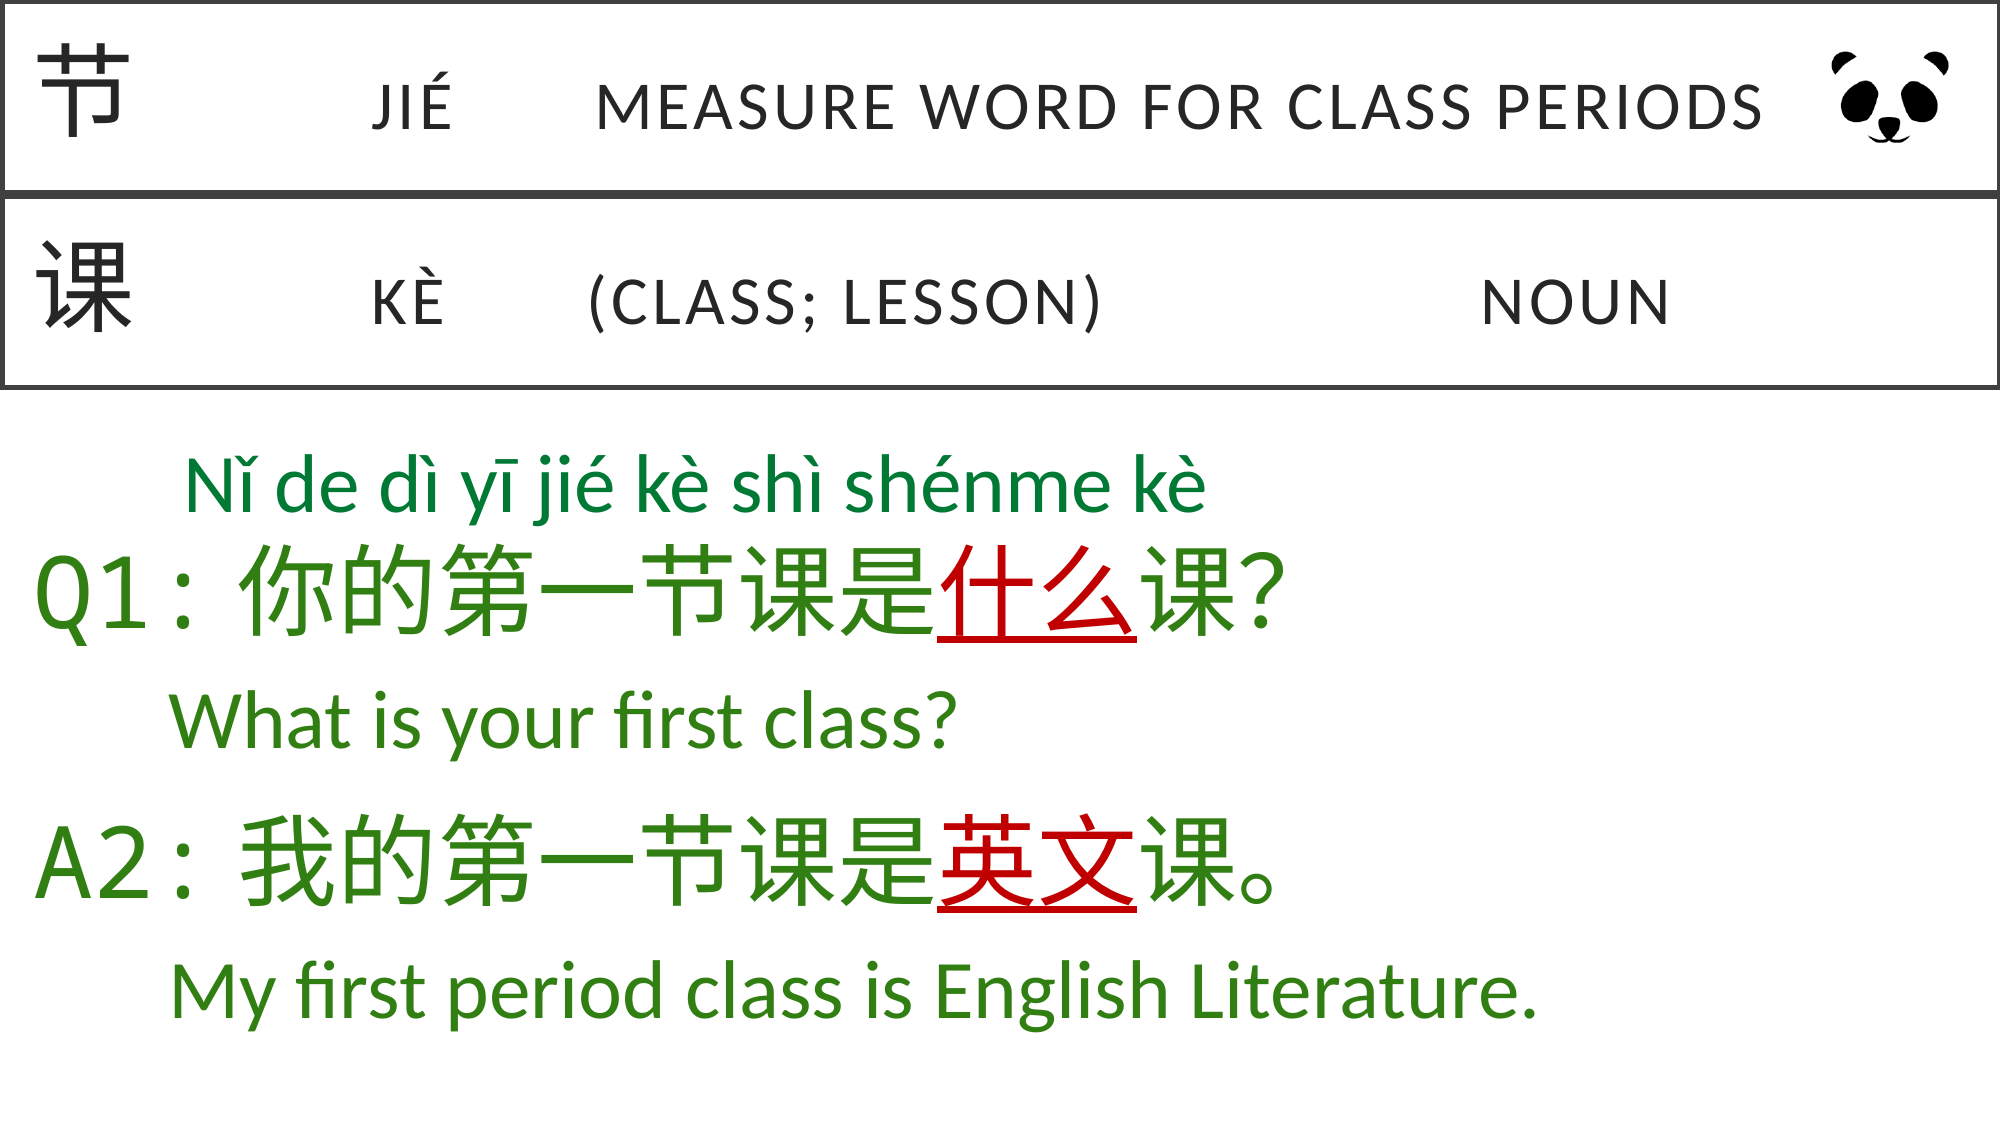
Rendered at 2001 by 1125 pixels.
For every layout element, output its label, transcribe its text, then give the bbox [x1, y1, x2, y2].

text_box [879, 388, 2000, 580]
picture [1811, 23, 1967, 179]
text_box 节 jié measure word for class periods [2, 1, 2000, 193]
text_box 课 kè (class; lesson) noun [2, 196, 2000, 388]
text_box Nǐ de dì yī jié kè shì shénme kè Q1:你的第一节课是什么课？ What is your first class? A2:我的第一节课是英文课。 My first period class is English Literature. [18, 421, 1985, 1084]
text_box [0, 226, 1937, 1125]
